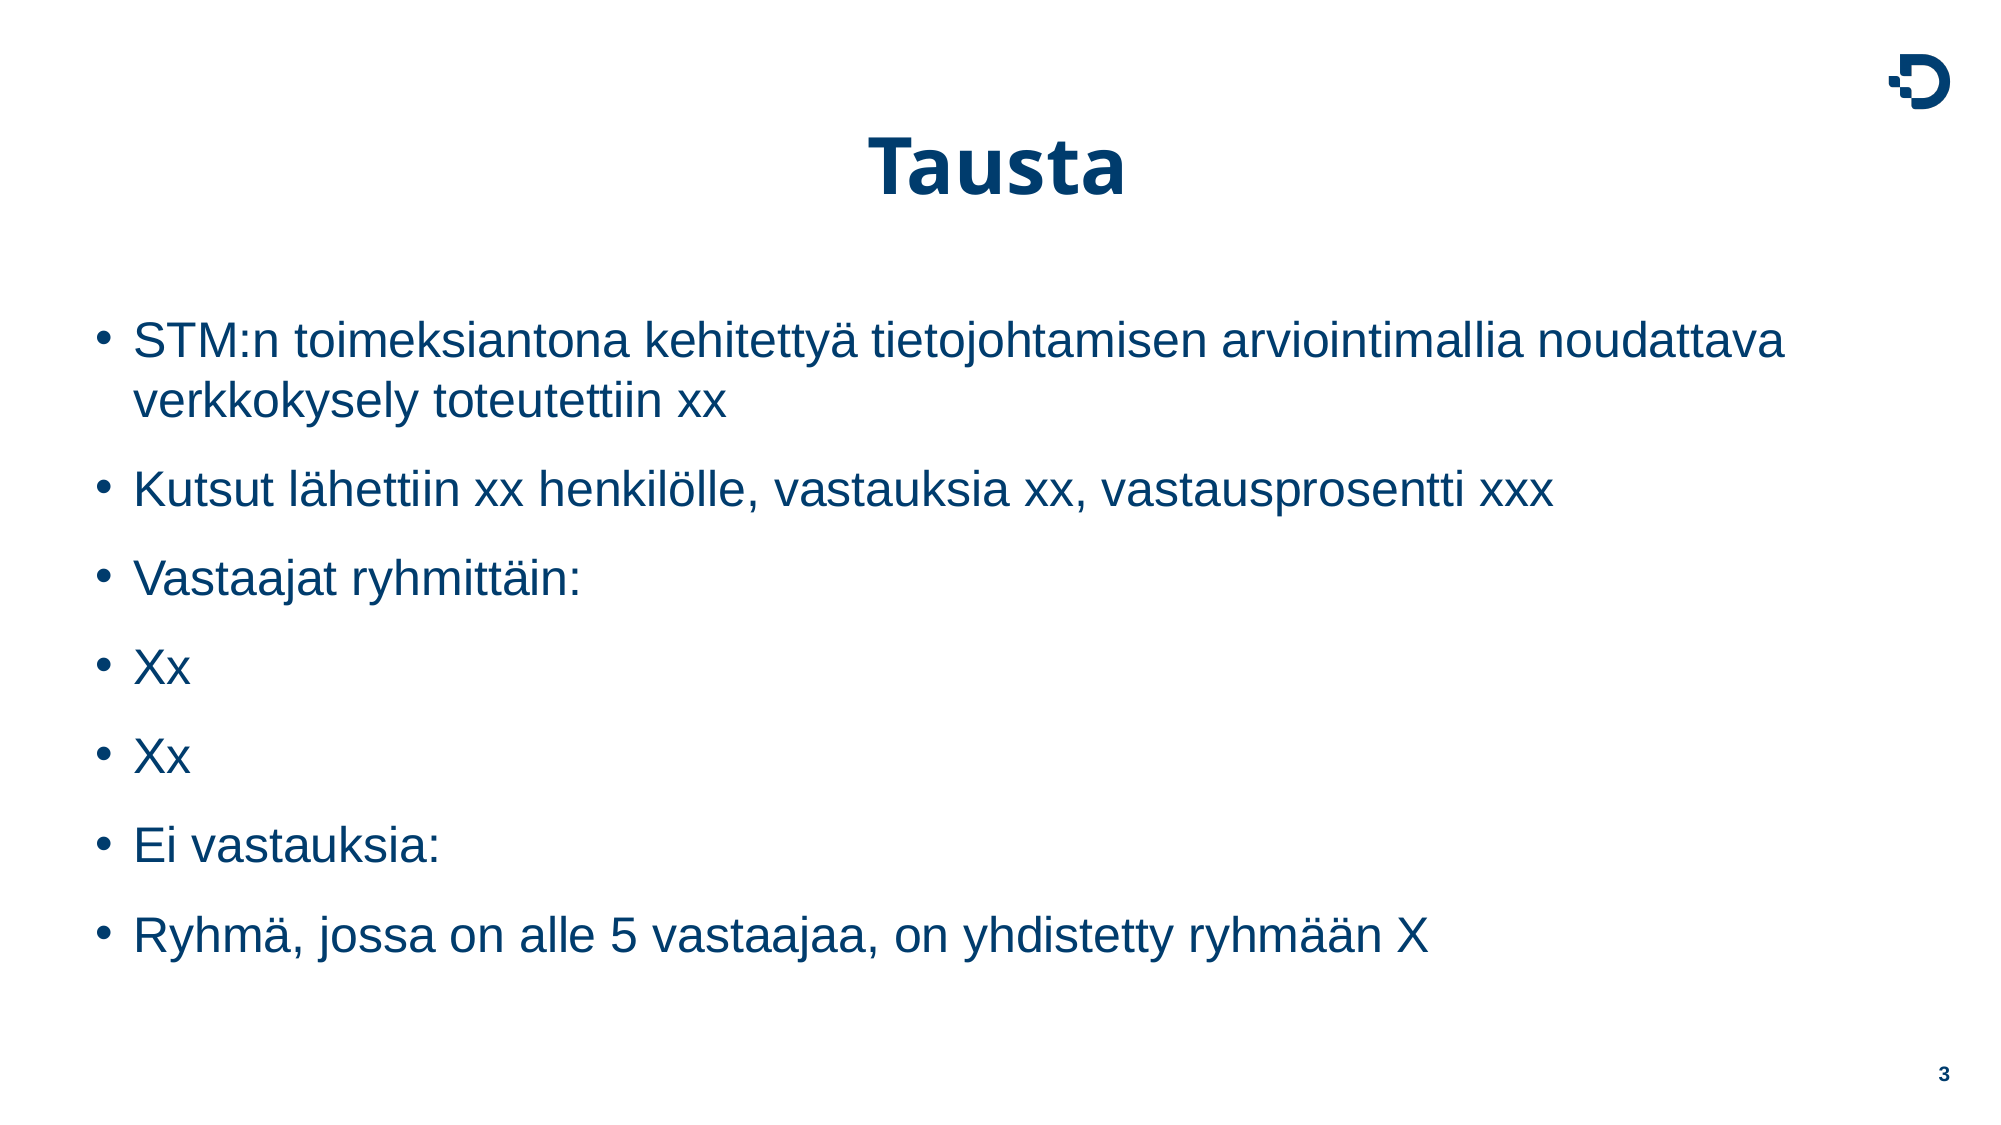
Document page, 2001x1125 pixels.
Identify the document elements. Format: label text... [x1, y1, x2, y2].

picture [1850, 0, 2000, 164]
slide_number 3 [1855, 1042, 1950, 1103]
title Tausta [144, 59, 1851, 278]
list STM:n toimeksiantona kehitettyä tietojohtamisen arviointimallia noudattava verkkokysely toteutettiin xx Kutsut lähettiin xx henkilölle, vastauksia xx, vastausprosentti xxx Vastaajat ryhmittäin: Xx Xx Ei vastauksia: Ryhmä, jossa on alle 5 vastaajaa, on yhdistetty ryhmään X [80, 299, 1919, 1000]
